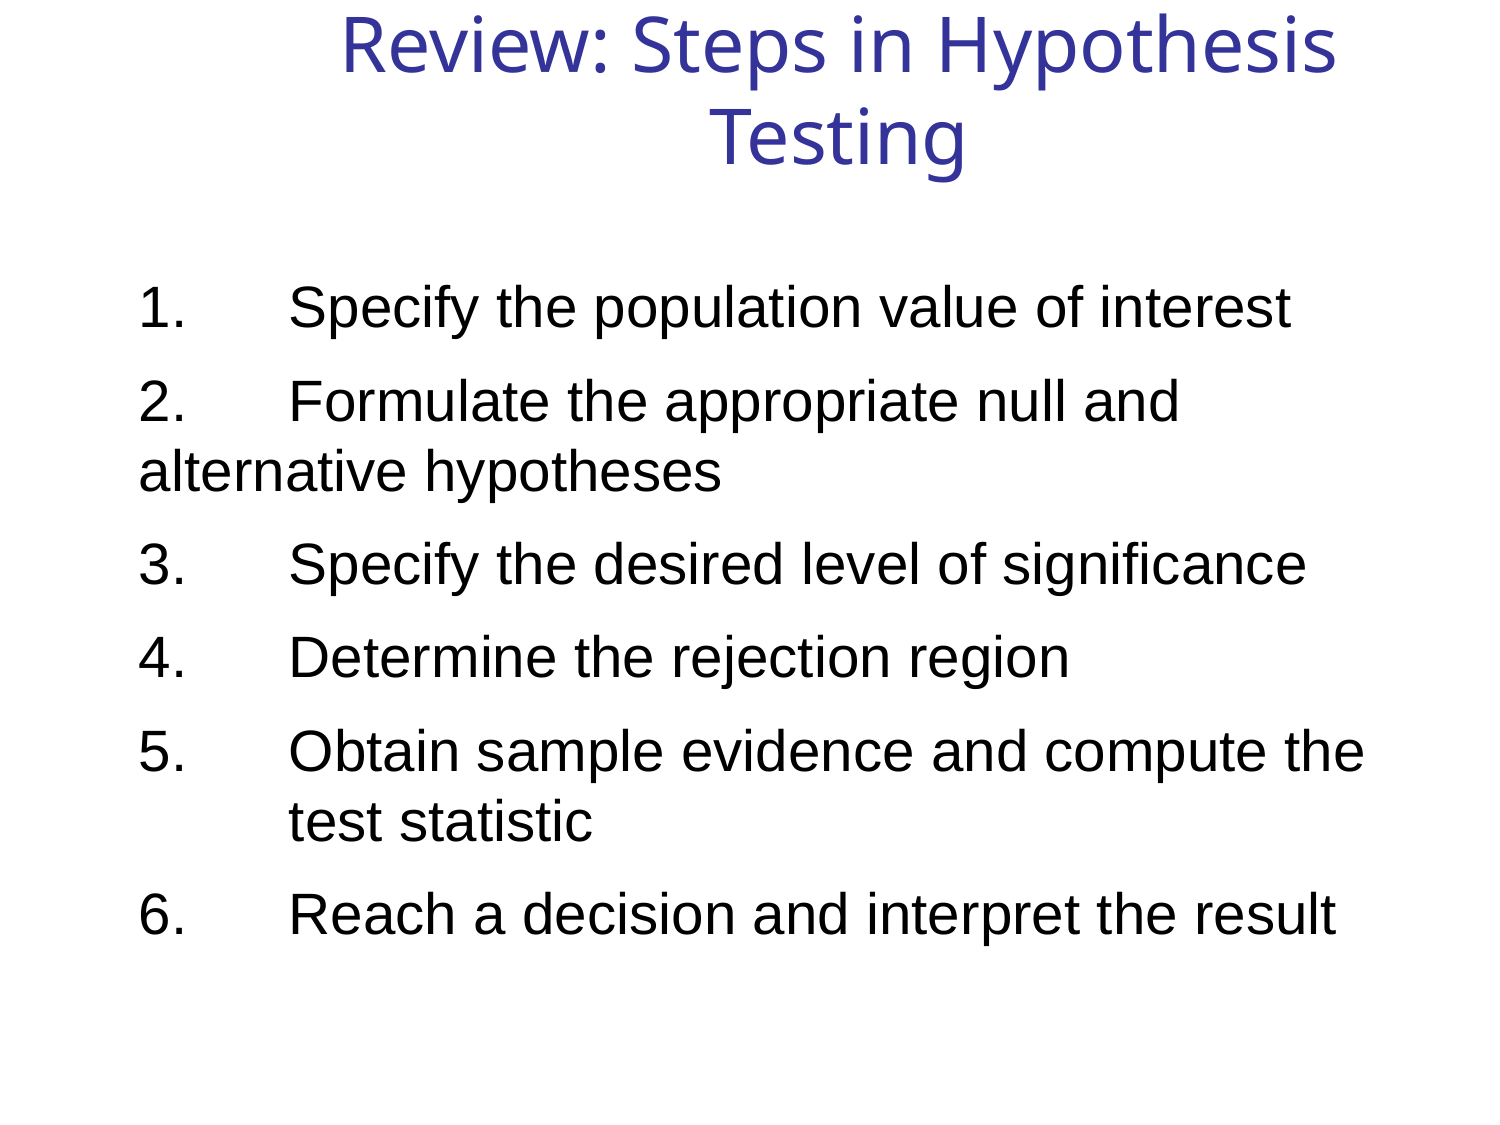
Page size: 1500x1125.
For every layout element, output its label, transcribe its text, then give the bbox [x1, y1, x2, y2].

list 1. Specify the population value of interest 2. Formulate the appropriate null and alternative hypotheses 3. Specify the desired level of significance 4. Determine the rejection region 5. Obtain sample evidence and compute the test statistic 6. Reach a decision and interpret the result [125, 262, 1450, 1038]
title Review: Steps in Hypothesis Testing [200, 62, 1479, 188]
